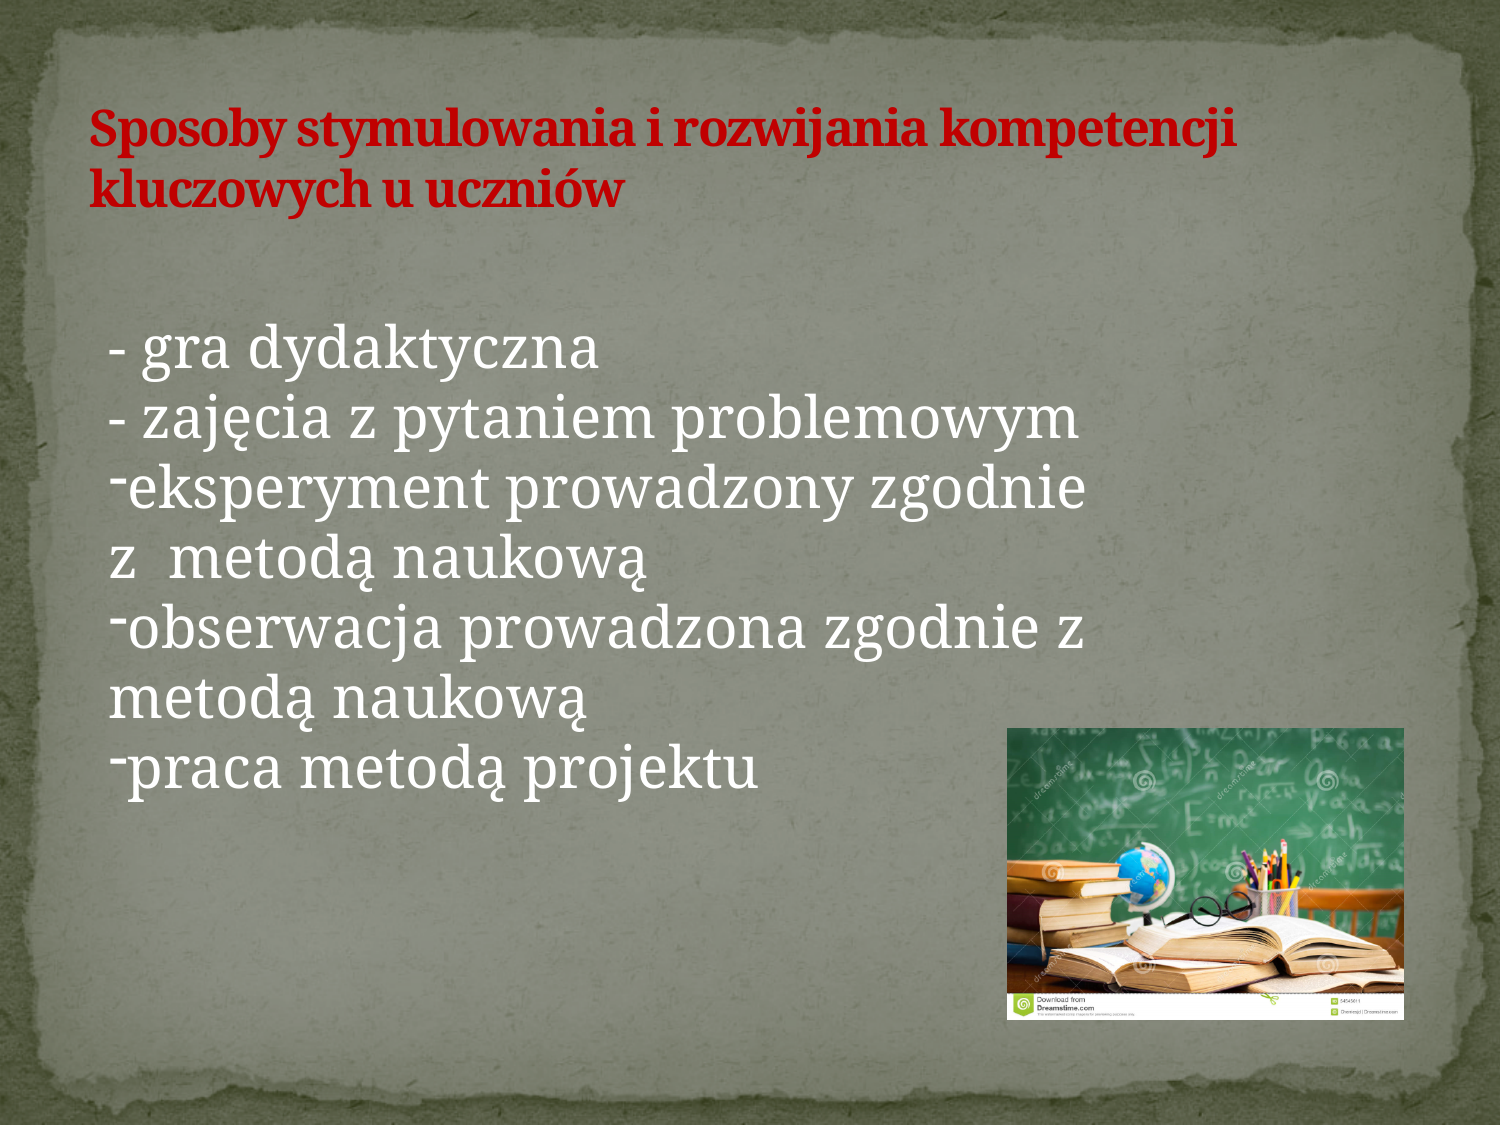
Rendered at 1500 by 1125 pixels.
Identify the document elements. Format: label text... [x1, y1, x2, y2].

text_box - gra dydaktyczna - zajęcia z pytaniem problemowym eksperyment prowadzony zgodnie z metodą naukową obserwacja prowadzona zgodnie z metodą naukową praca metodą projektu [93, 257, 1125, 808]
title Sposoby stymulowania i rozwijania kompetencji kluczowych u uczniów [74, 24, 1425, 225]
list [1009, 730, 1402, 1018]
